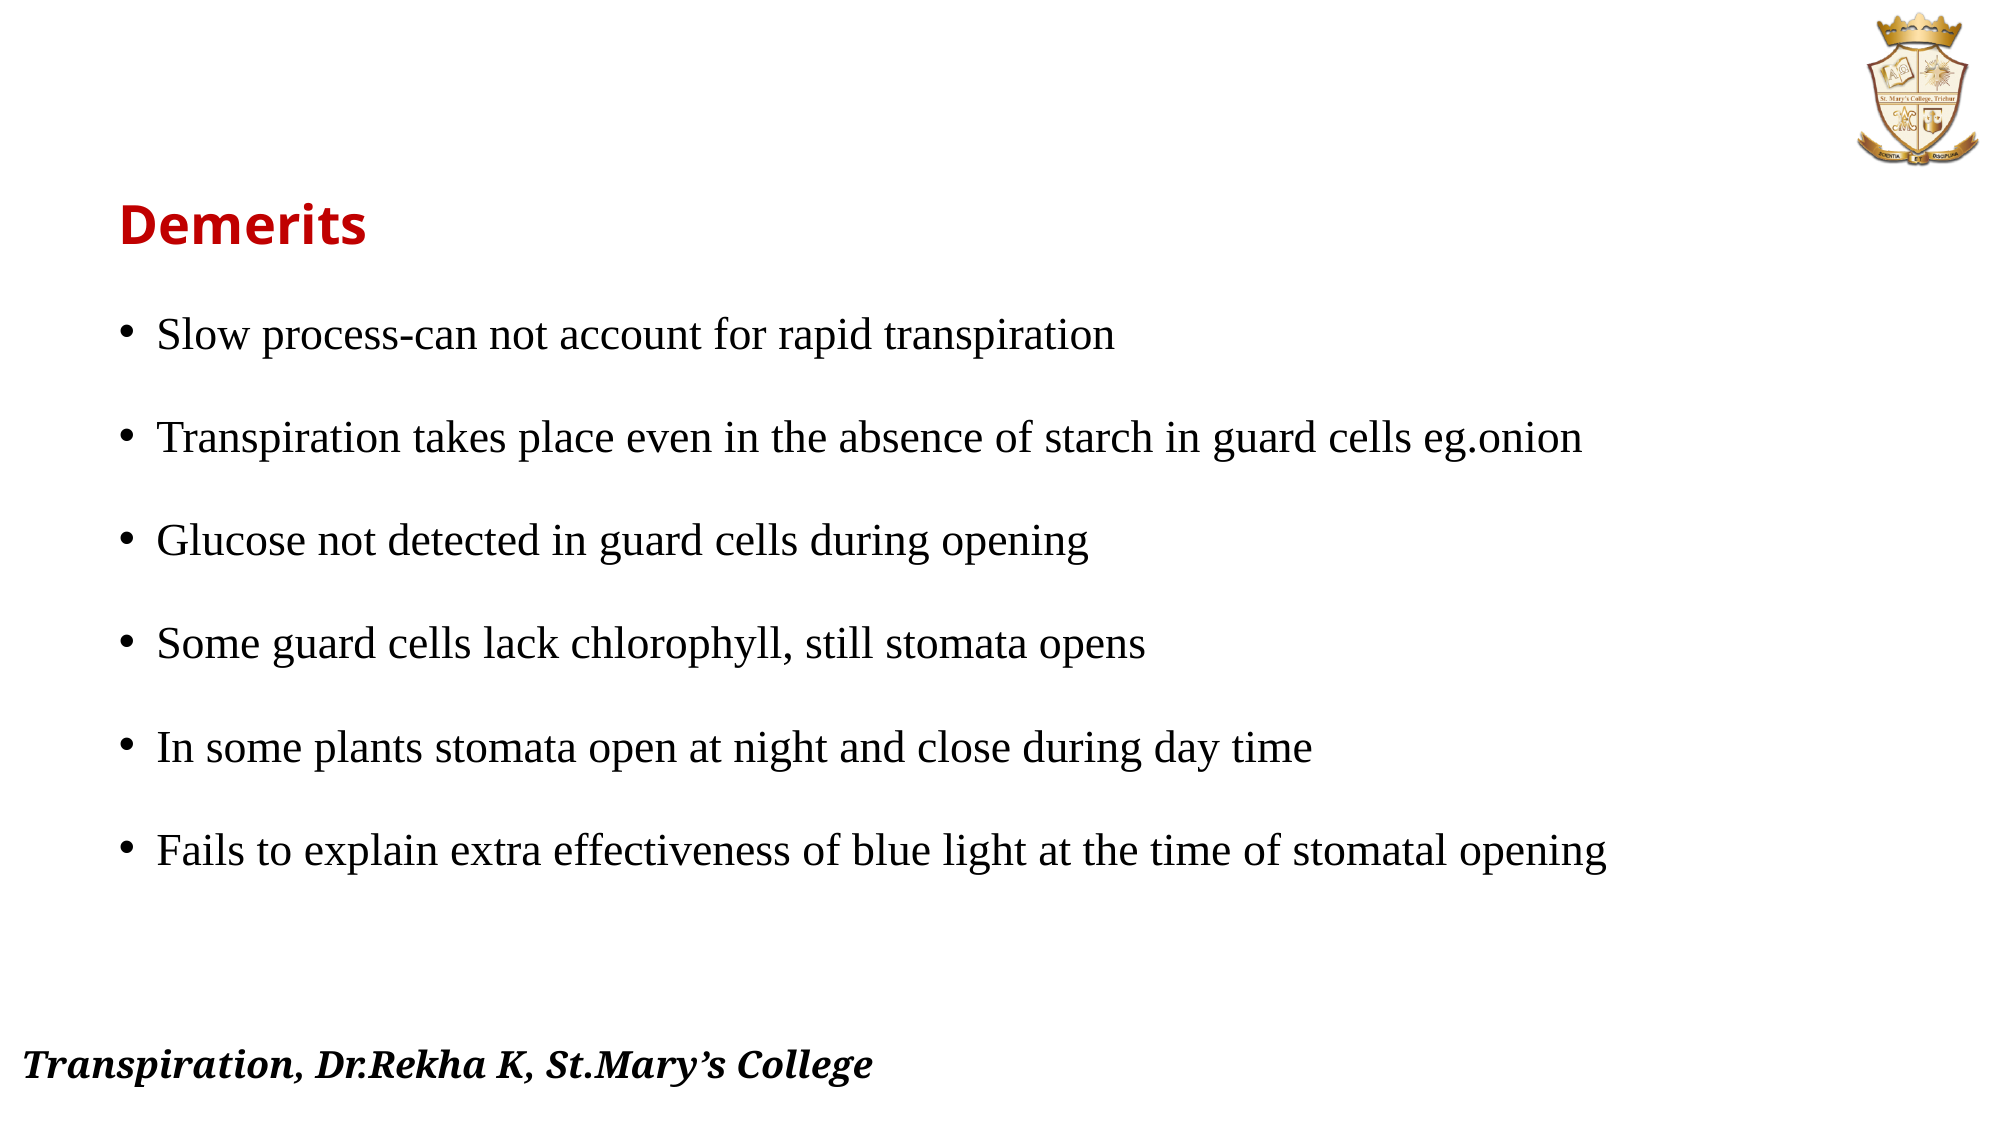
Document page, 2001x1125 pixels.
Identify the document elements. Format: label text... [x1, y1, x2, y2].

list Demerits Slow process-can not account for rapid transpiration Transpiration takes place even in the absence of starch in guard cells eg.onion Glucose not detected in guard cells during opening Some guard cells lack chlorophyll, still stomata opens In some plants stomata open at night and close during day time Fails to explain extra effectiveness of blue light at the time of stomatal opening [103, 149, 1844, 1005]
text_box Transpiration, Dr.Rekha K, St.Mary’s College [6, 1033, 888, 1094]
picture [1835, 0, 2000, 191]
